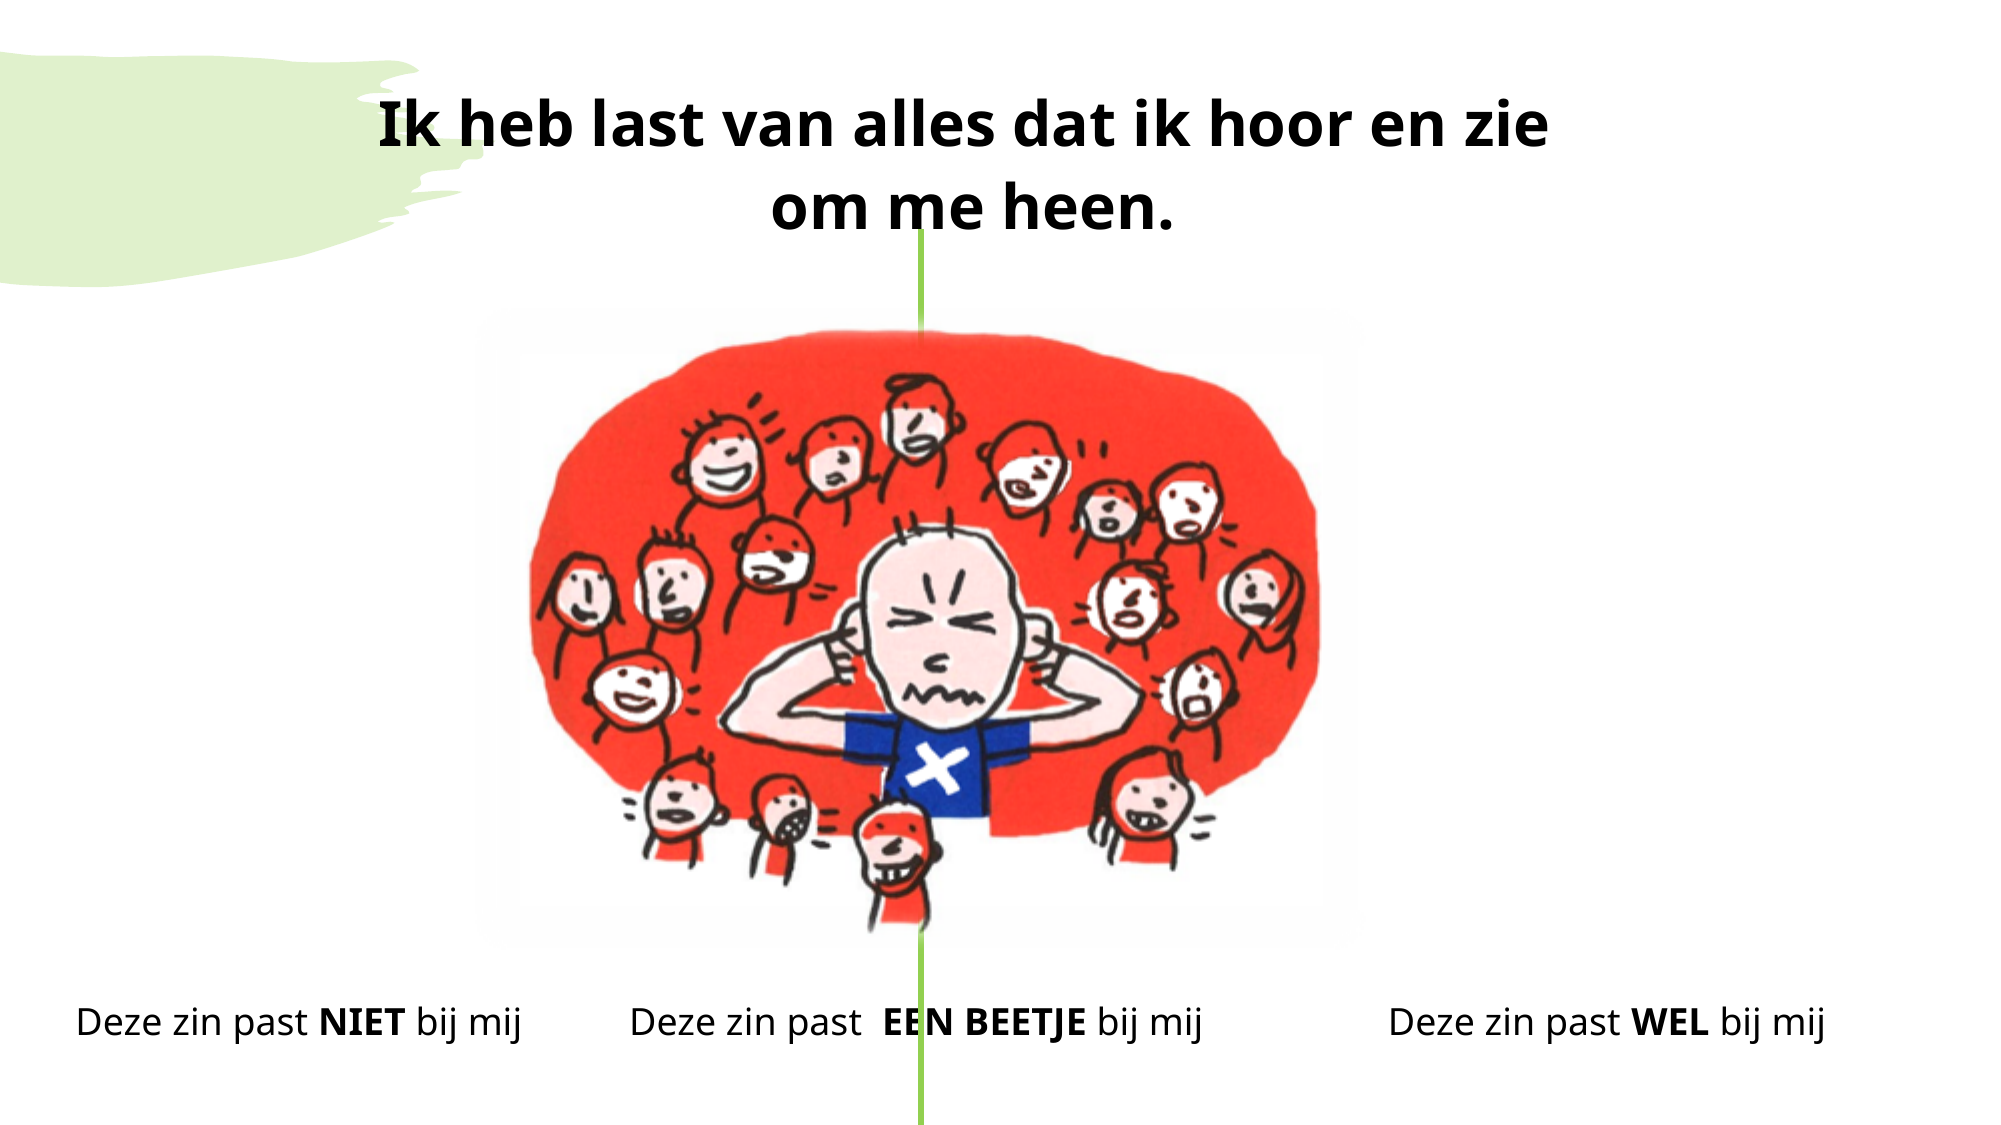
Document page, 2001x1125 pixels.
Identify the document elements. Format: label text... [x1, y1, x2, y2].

text_box Deze zin past NIET bij mij Deze zin past EEN BEETJE bij mij Deze zin past WEL bij mij [60, 990, 918, 1051]
title Ik heb last van alles dat ik hoor en zie om me heen. [110, 50, 1836, 268]
picture [472, 305, 1370, 954]
text_box Deze zin past NIET bij mij Deze zin past EEN BEETJE bij mij Deze zin past WEL bij mij [924, 990, 1971, 1051]
